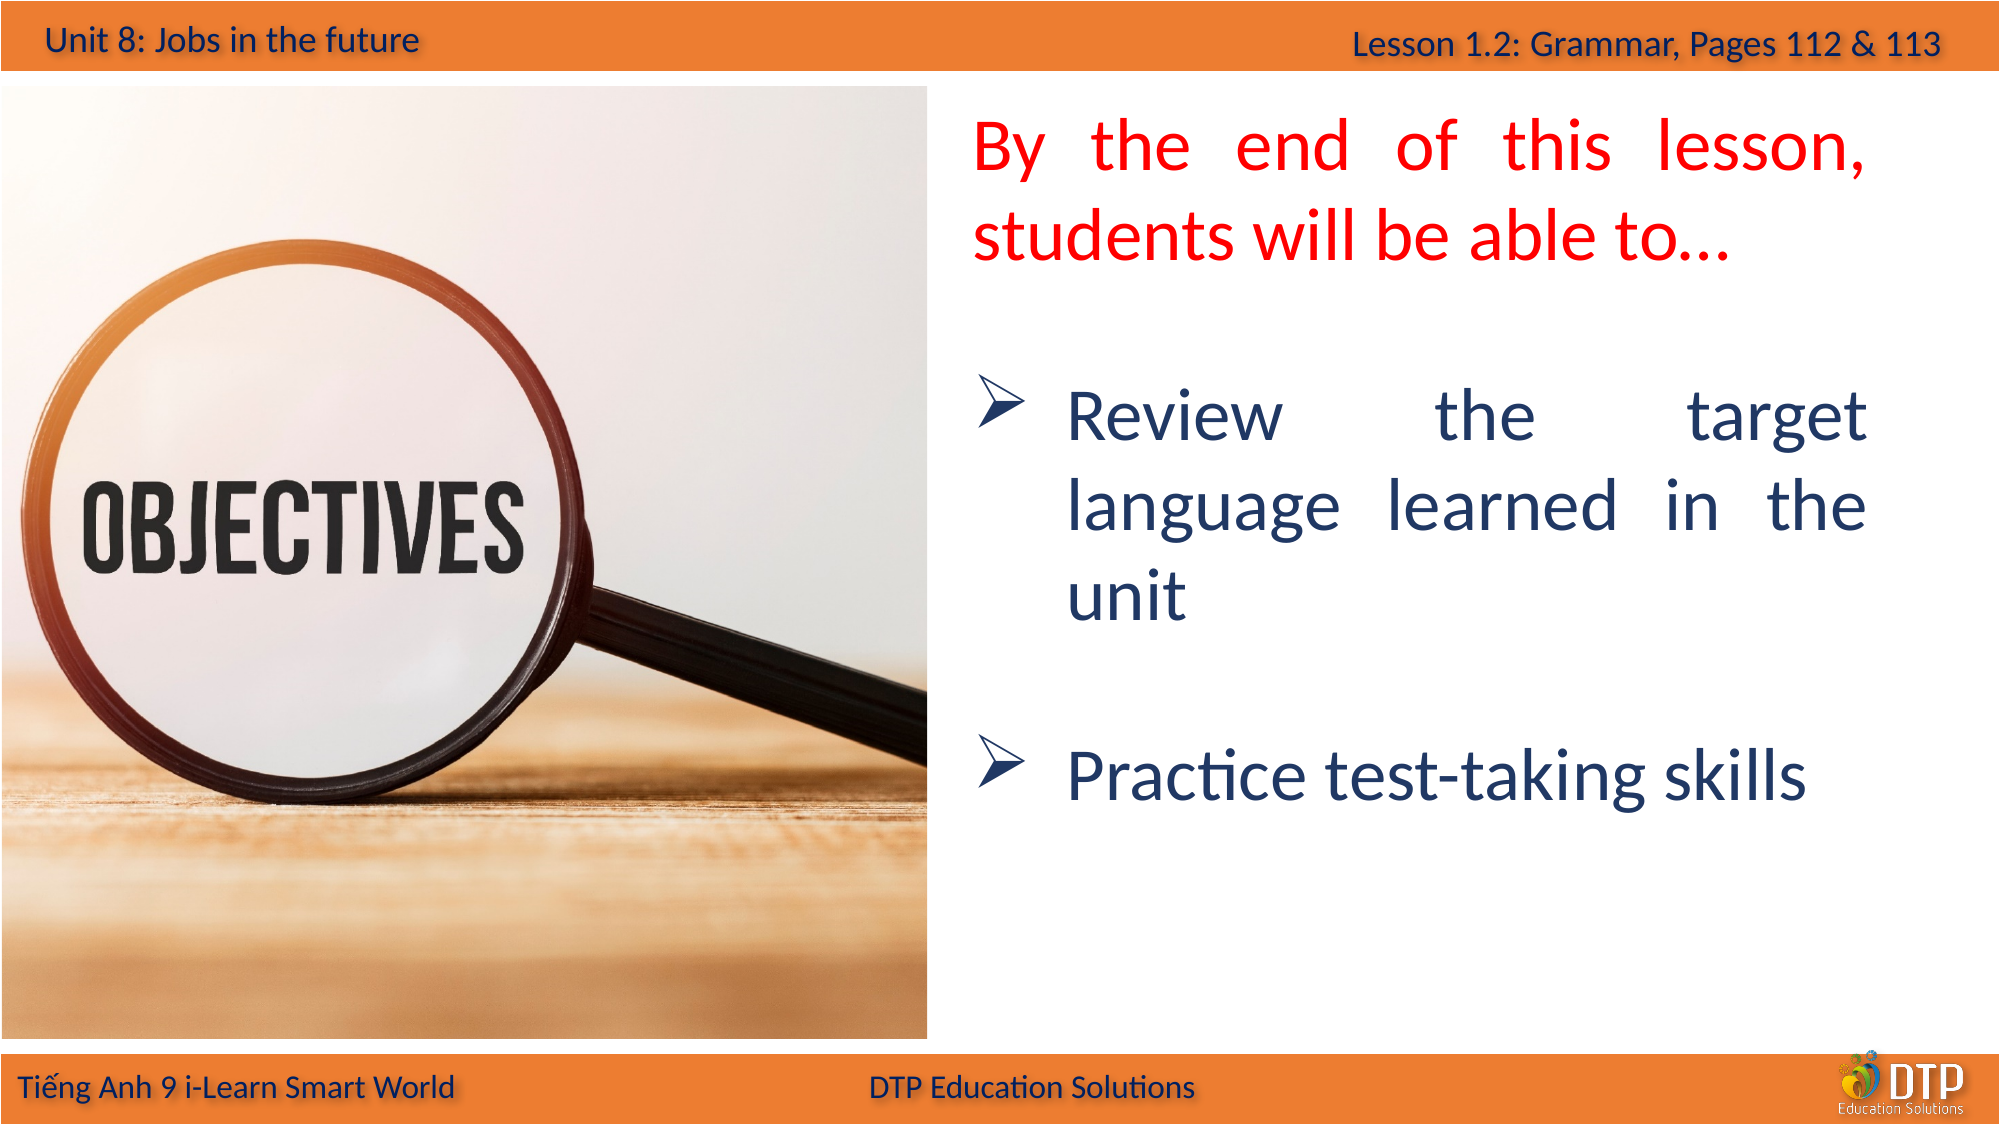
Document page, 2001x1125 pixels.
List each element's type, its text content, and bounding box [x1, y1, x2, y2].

picture [1839, 1050, 1963, 1114]
text_box By the end of this lesson, students will be able to… Review the target language learned in the unit Practice test-taking skills [957, 87, 1884, 913]
picture [1, 86, 928, 1039]
